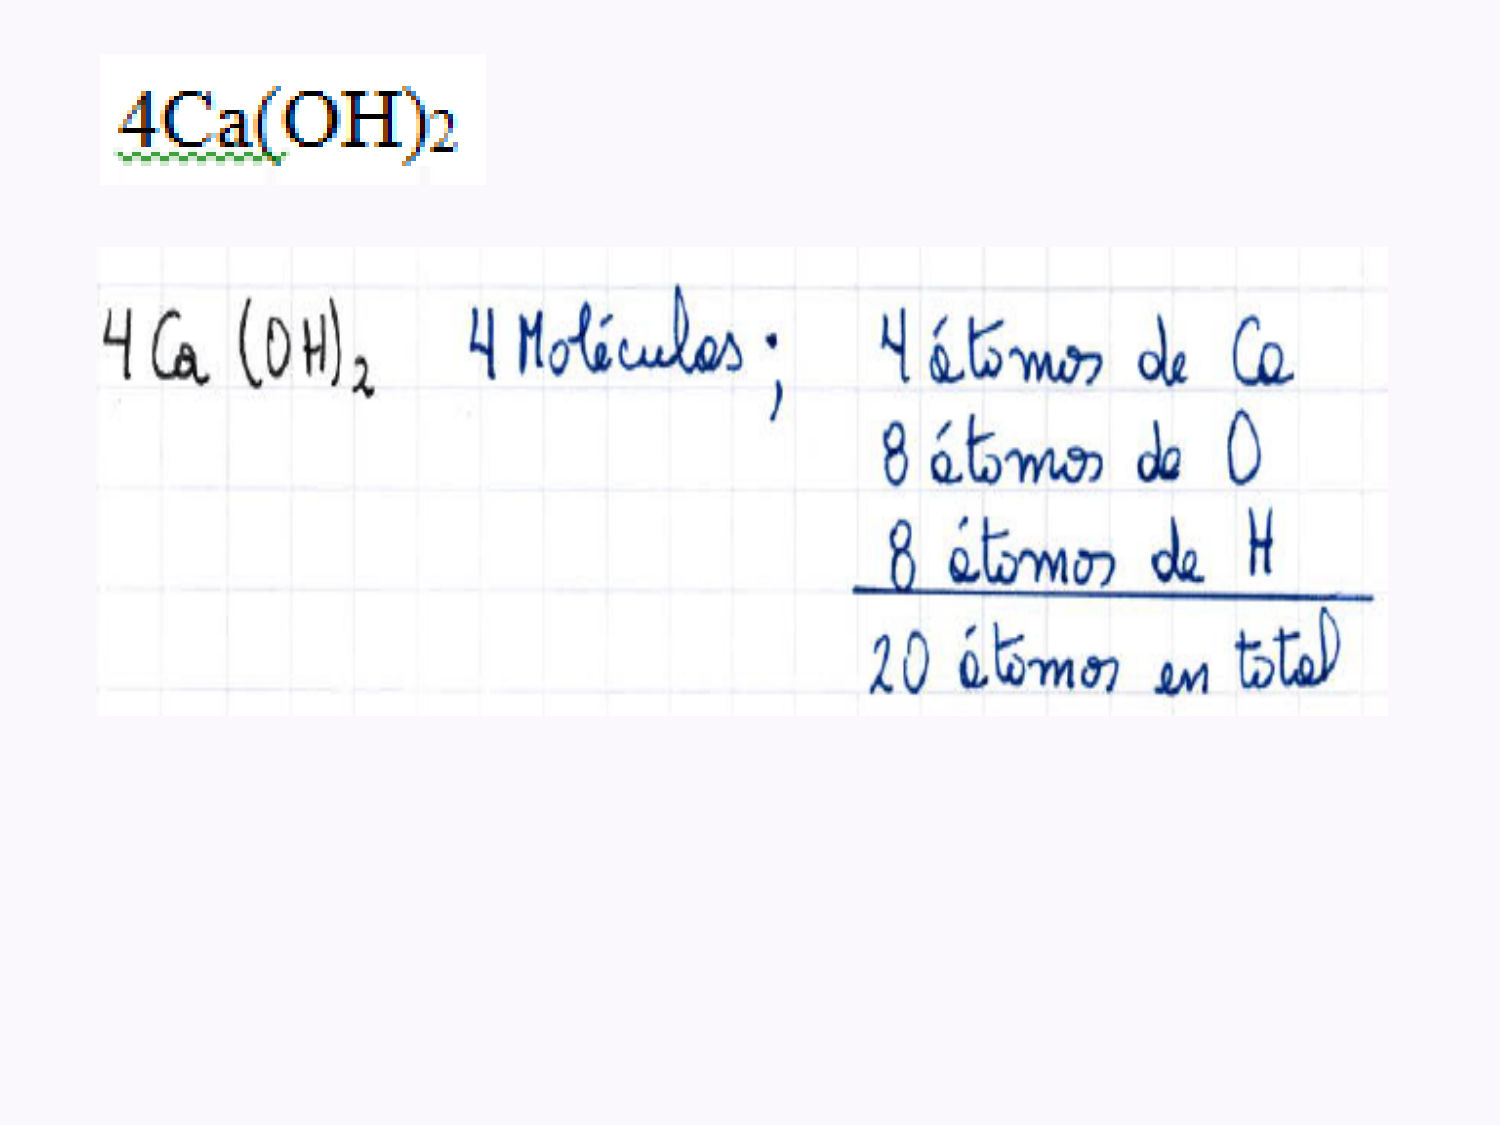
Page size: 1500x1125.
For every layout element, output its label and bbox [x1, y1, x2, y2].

picture [96, 247, 1389, 717]
picture [100, 54, 486, 185]
